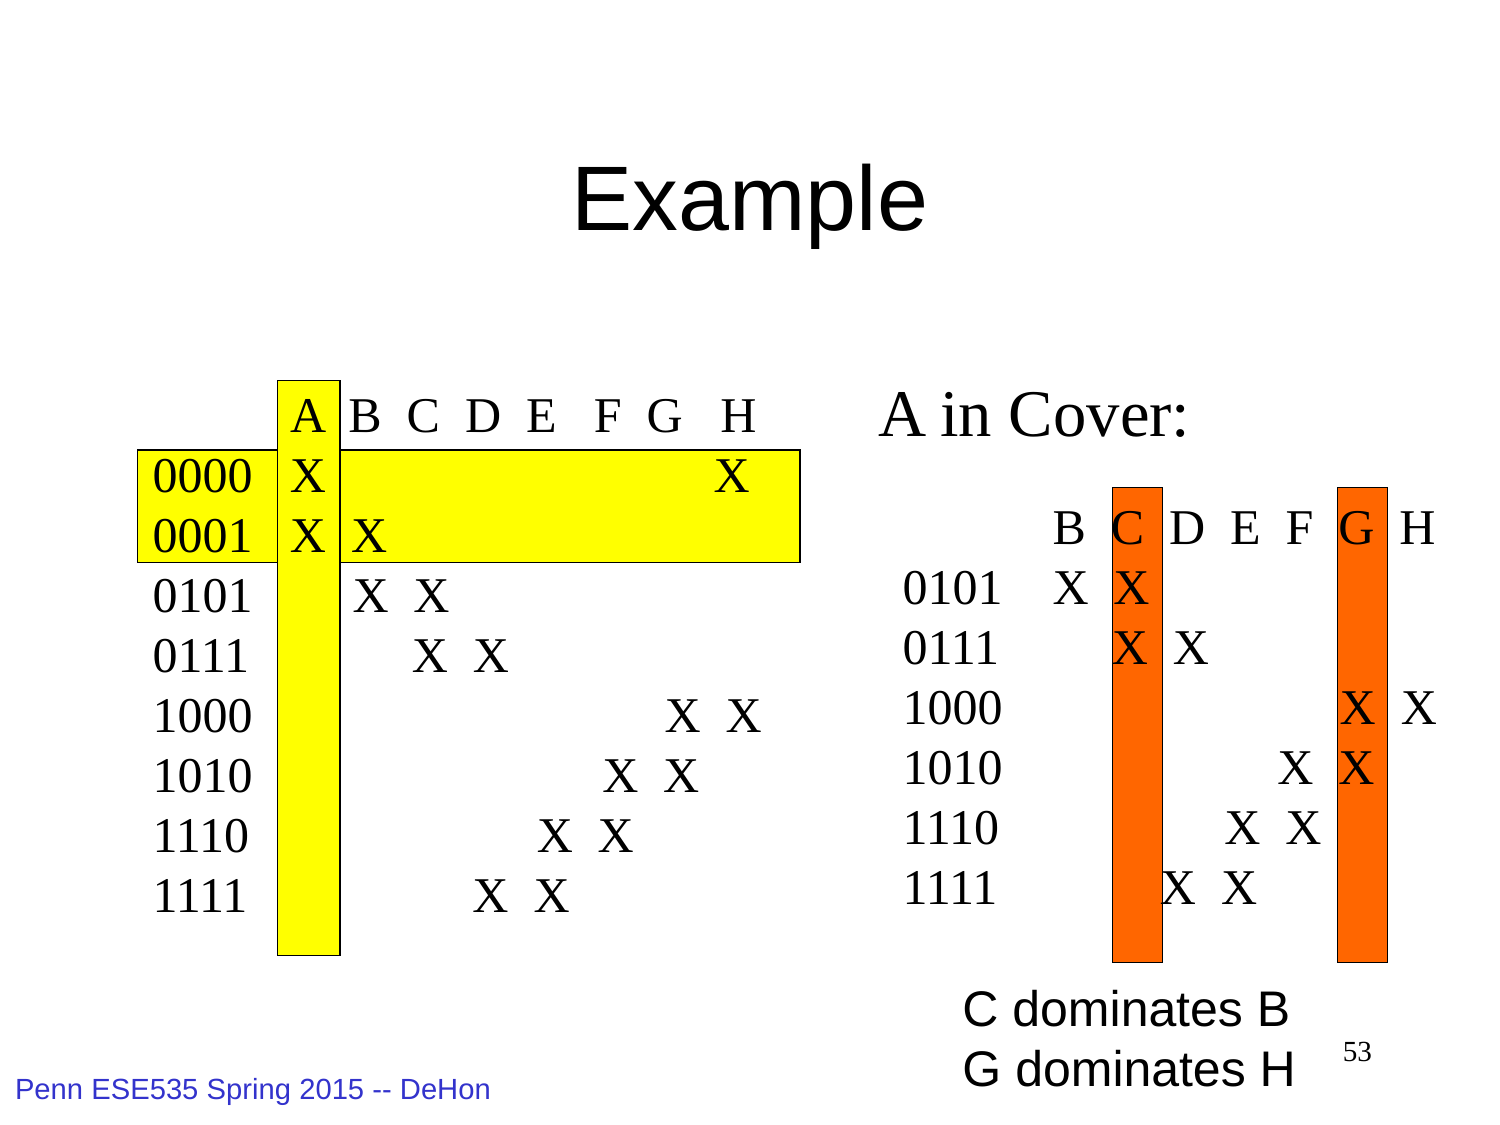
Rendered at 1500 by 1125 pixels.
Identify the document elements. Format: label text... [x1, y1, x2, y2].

slide_number 53 [1311, 1024, 1388, 1101]
title Example [112, 99, 1388, 288]
text_box [1337, 923, 1388, 963]
text_box [1112, 923, 1163, 963]
text_box C dominates B G dominates H [947, 968, 1311, 1104]
text_box A in Cover: [864, 362, 1206, 458]
text_box B C D E F G H 0101 X X 0111 X X 1000 X X 1010 X X 1110 X X 1111 X X [887, 487, 1453, 923]
slide_number Penn ESE535 Spring 2015 -- DeHon [0, 1062, 576, 1125]
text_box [137, 374, 778, 956]
text_box [782, 450, 800, 563]
